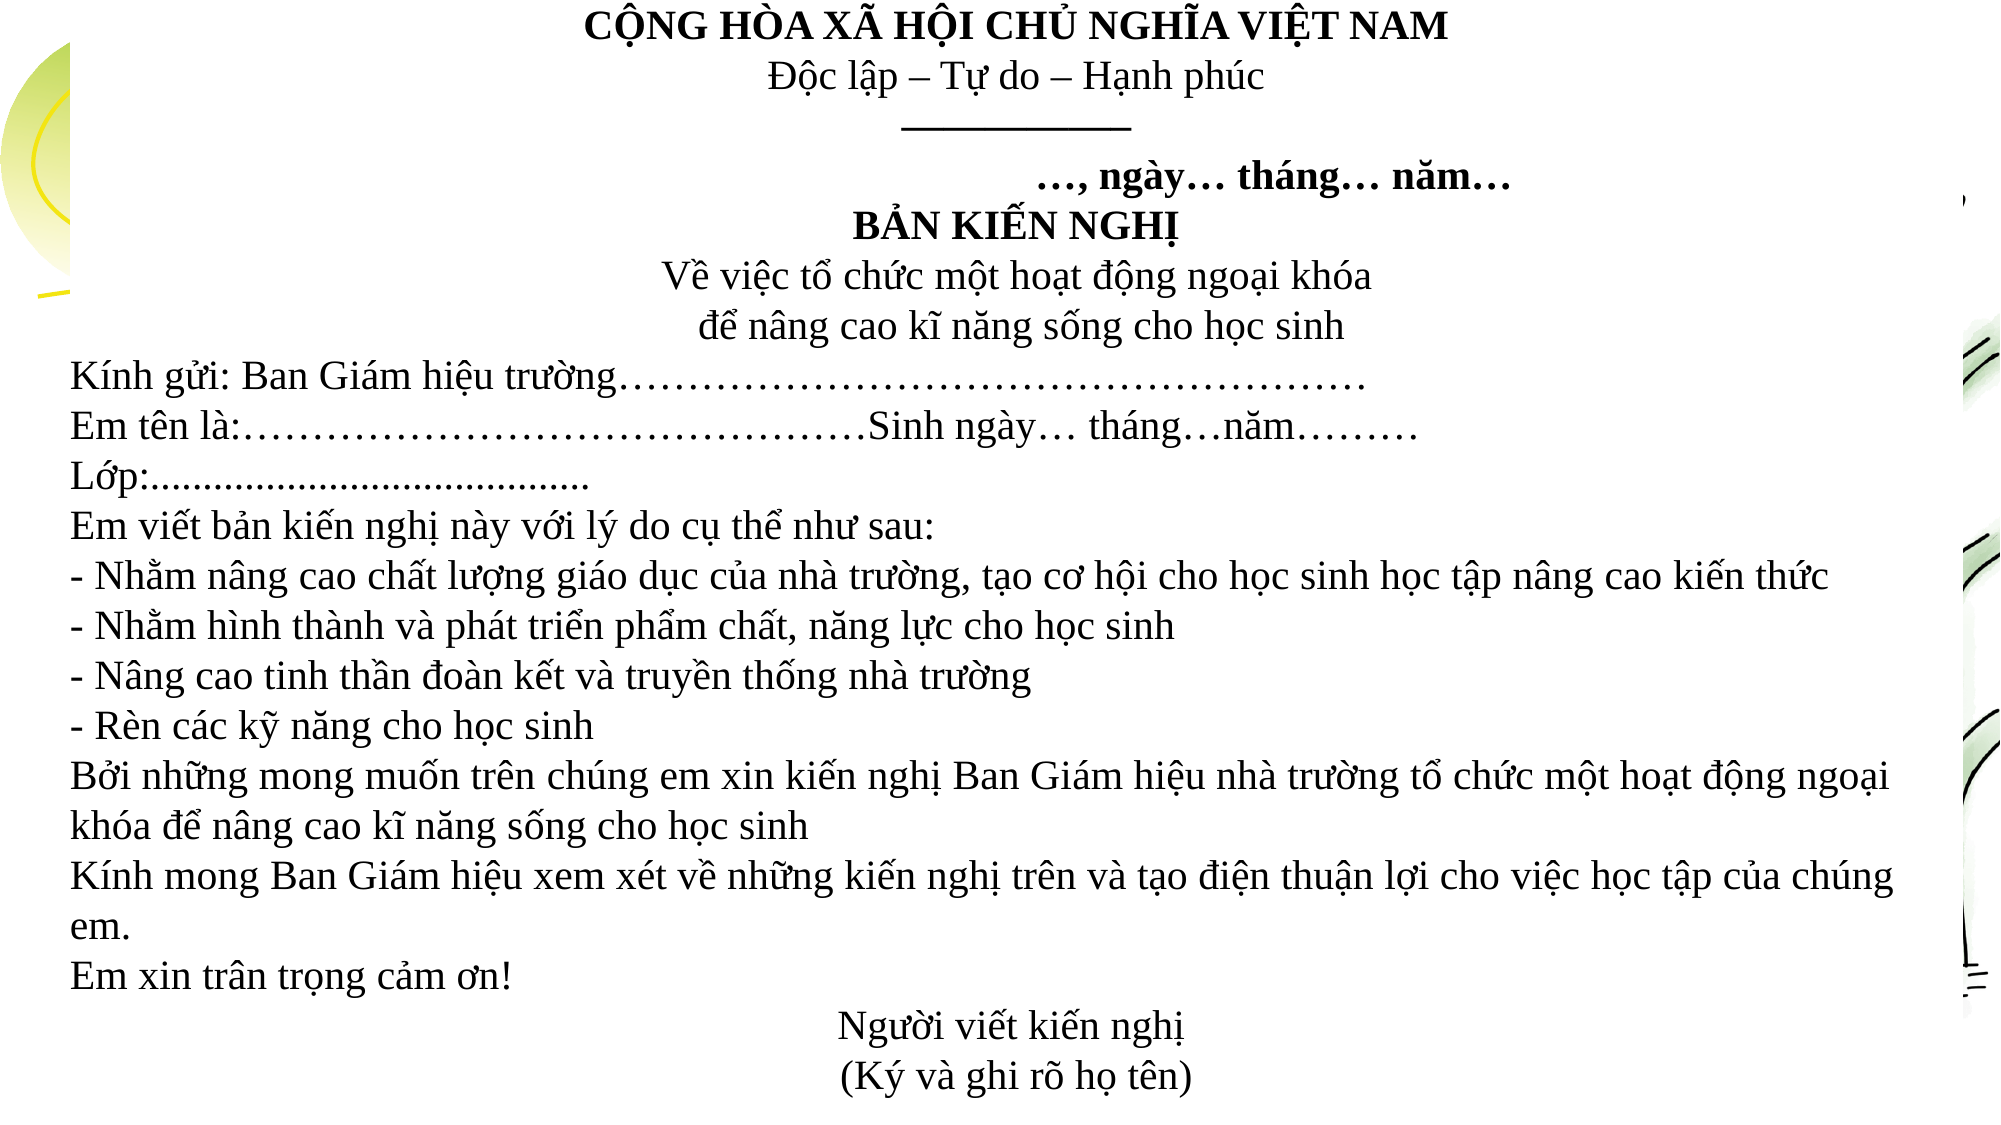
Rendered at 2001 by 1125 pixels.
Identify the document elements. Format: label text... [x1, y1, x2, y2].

text_box CỘNG HÒA XÃ HỘI CHỦ NGHĨA VIỆT NAM Độc lập – Tự do – Hạnh phúc —————– …, ngày… tháng… năm… BẢN KIẾN NGHỊ Về việc tổ chức một hoạt động ngoại khóa để nâng cao kĩ năng sống cho học sinh Kính gửi: Ban Giám hiệu trường……………………………………………… Em tên là:………………………………………Sinh ngày… tháng…năm……… Lớp:.......................................... Em viết bản kiến nghị này với lý do cụ thể như sau: - Nhằm nâng cao chất lượng giáo dục của nhà trường, tạo cơ hội cho học sinh học tập nâng cao kiến thức - Nhằm hình thành và phát triển phẩm chất, năng lực cho học sinh - Nâng cao tinh thần đoàn kết và truyền thống nhà trường - Rèn các kỹ năng cho học sinh Bởi những mong muốn trên chúng em xin kiến nghị Ban Giám hiệu nhà trường tổ chức một hoạt động ngoại khóa để nâng cao kĩ năng sống cho học sinh Kính mong Ban Giám hiệu xem xét về những kiến nghị trên và tạo điện thuận lợi cho việc học tập của chúng em. Em xin trân trọng cảm ơn! Người viết kiến nghị (Ký và ghi rõ họ tên) [70, 0, 1365, 1098]
text_box [430, 975, 1362, 1026]
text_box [0, 25, 317, 297]
picture [1367, 0, 2000, 1125]
